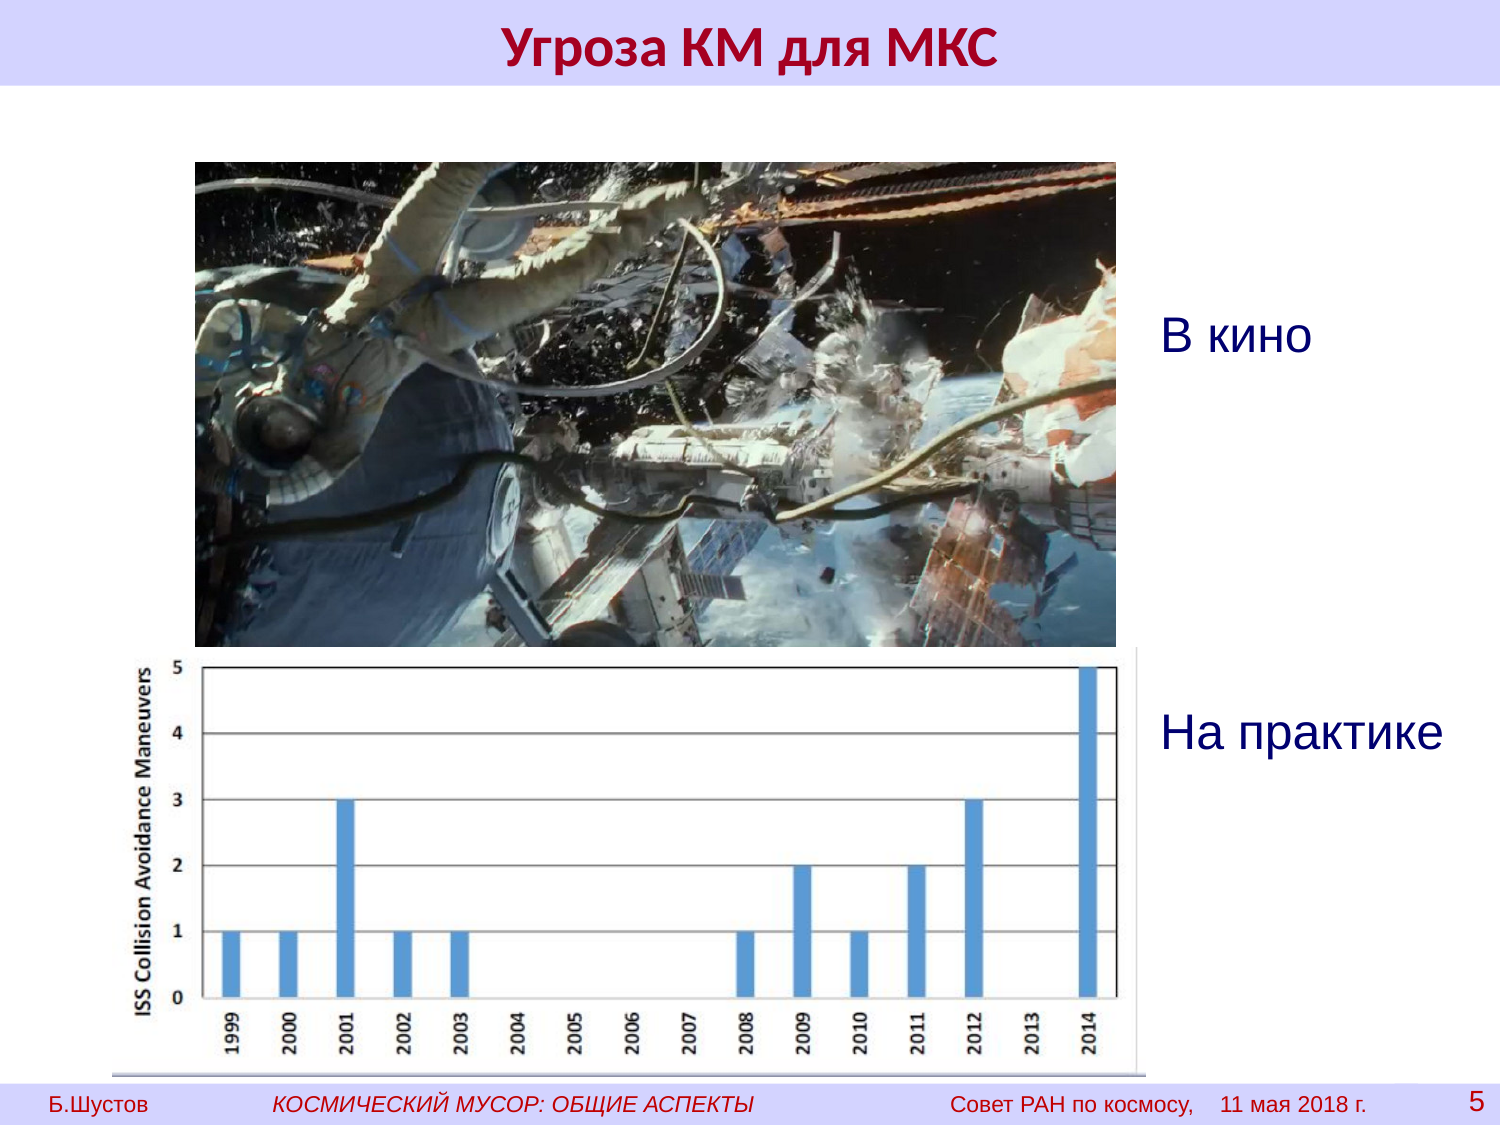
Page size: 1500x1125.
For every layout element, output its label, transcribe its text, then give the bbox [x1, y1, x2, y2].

picture [111, 162, 1146, 1078]
slide_number 5 [1394, 1083, 1500, 1125]
text_box В кино [1145, 295, 1412, 370]
text_box На практике [1150, 692, 1500, 768]
footer Б.Шустов КОСМИЧЕСКИЙ МУСОР: ОБЩИЕ АСПЕКТЫ Совет РАН по космосу, 11 мая 2018 г. [0, 1083, 1394, 1125]
title Угроза КМ для МКС [0, 0, 1500, 87]
